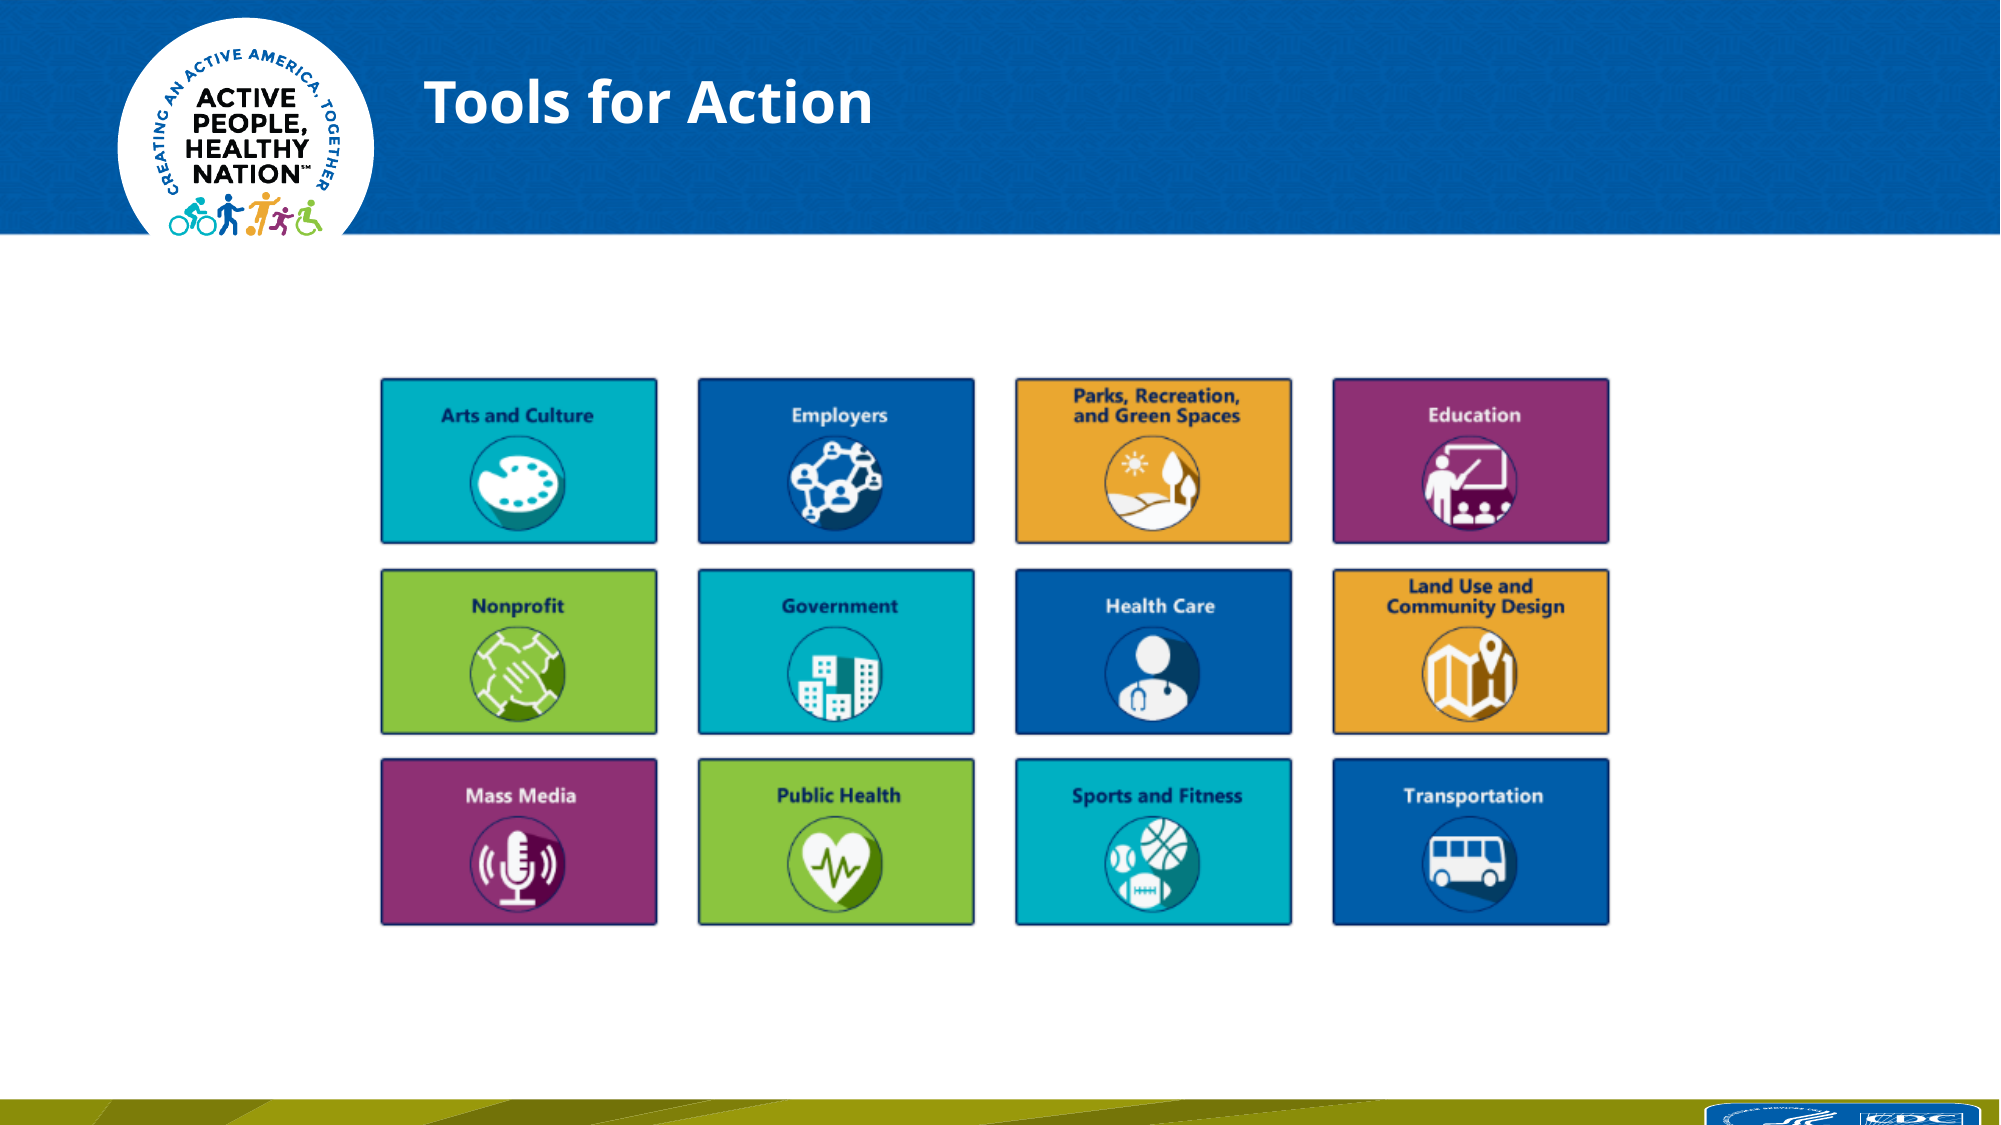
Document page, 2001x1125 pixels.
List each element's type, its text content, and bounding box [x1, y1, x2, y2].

picture [0, 0, 2000, 246]
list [370, 369, 1630, 944]
title Tools for Action [408, 51, 1863, 185]
